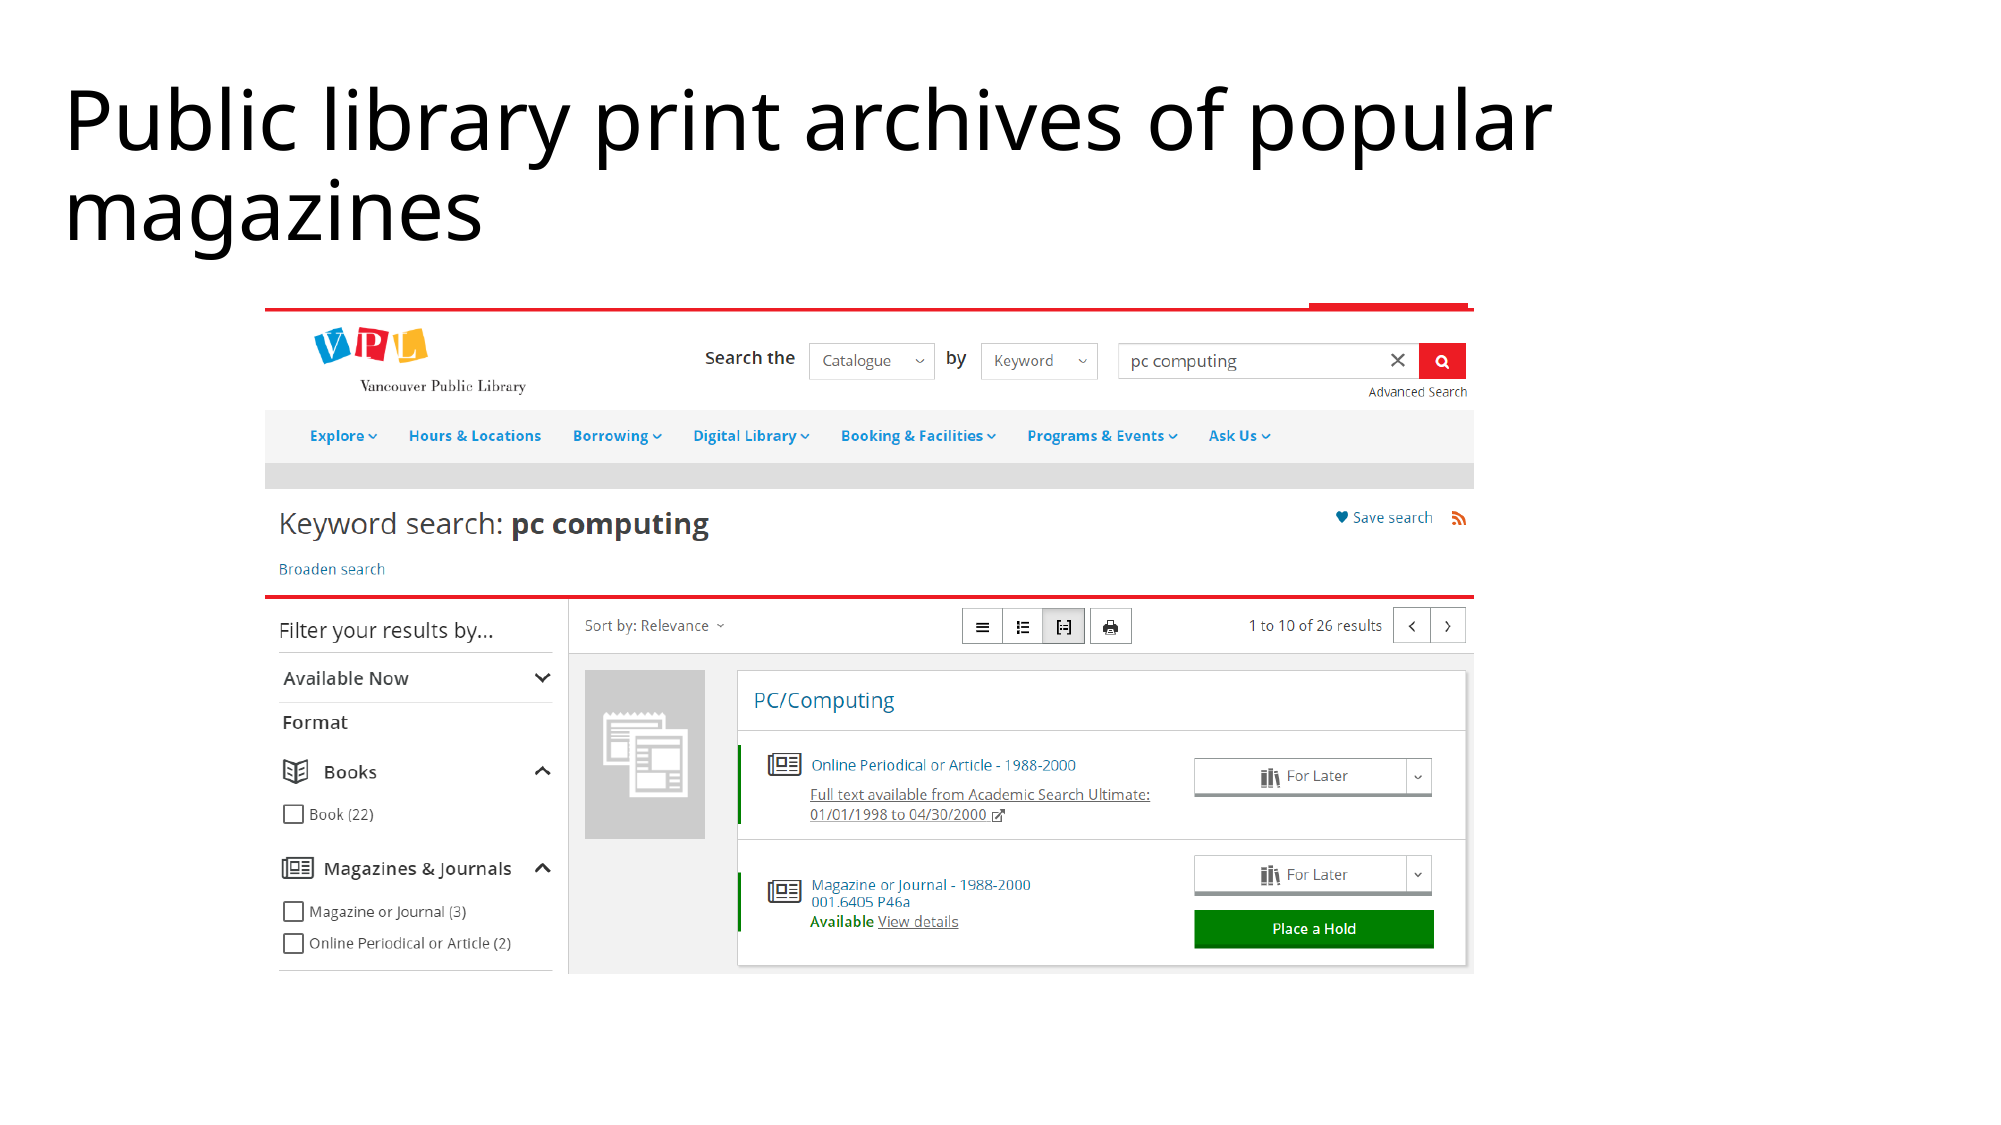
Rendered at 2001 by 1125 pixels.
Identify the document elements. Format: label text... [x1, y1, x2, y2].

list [265, 303, 1474, 974]
title Public library print archives of popular magazines [48, 59, 1863, 278]
